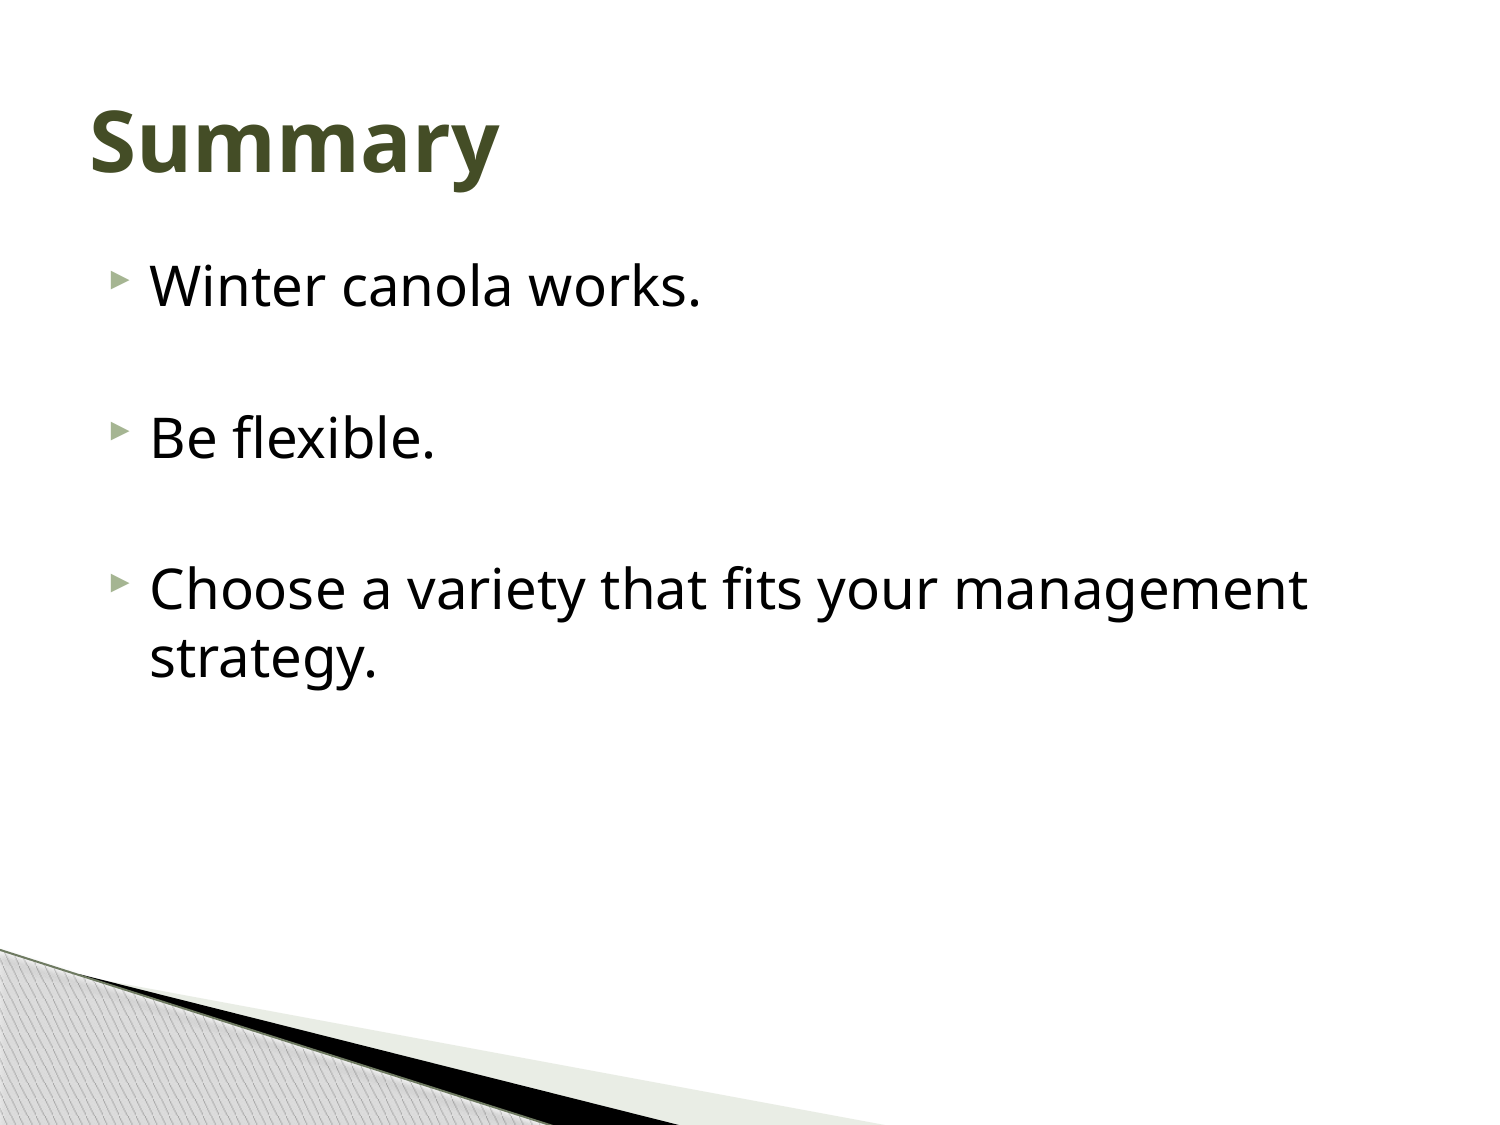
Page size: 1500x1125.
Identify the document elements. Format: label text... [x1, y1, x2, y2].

list Winter canola works. Be flexible. Choose a variety that fits your management strategy. [75, 243, 1425, 986]
title Summary [75, 45, 1425, 233]
